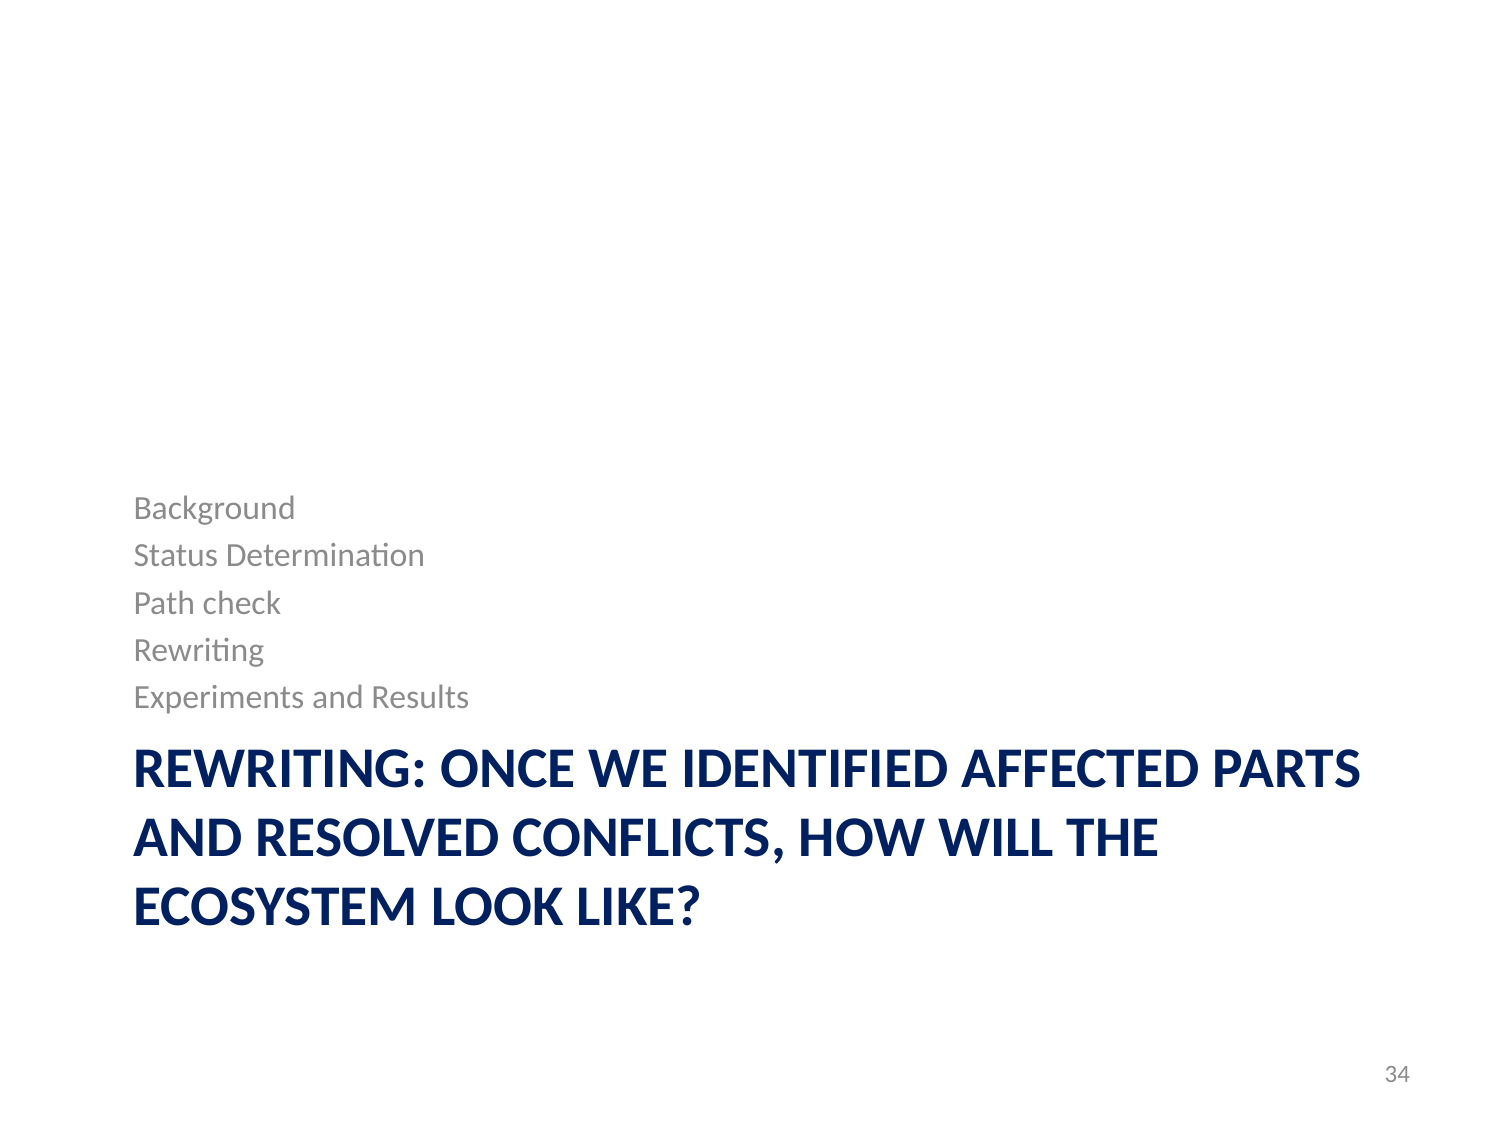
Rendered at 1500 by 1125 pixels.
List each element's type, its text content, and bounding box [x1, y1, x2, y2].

slide_number 34 [1074, 1042, 1425, 1103]
list Background Status Determination Path check Rewriting Experiments and Results [118, 476, 1394, 723]
title Rewriting: once we identified affected parts and resolved conflicts, how will the ecosystem look like? [118, 723, 1394, 947]
